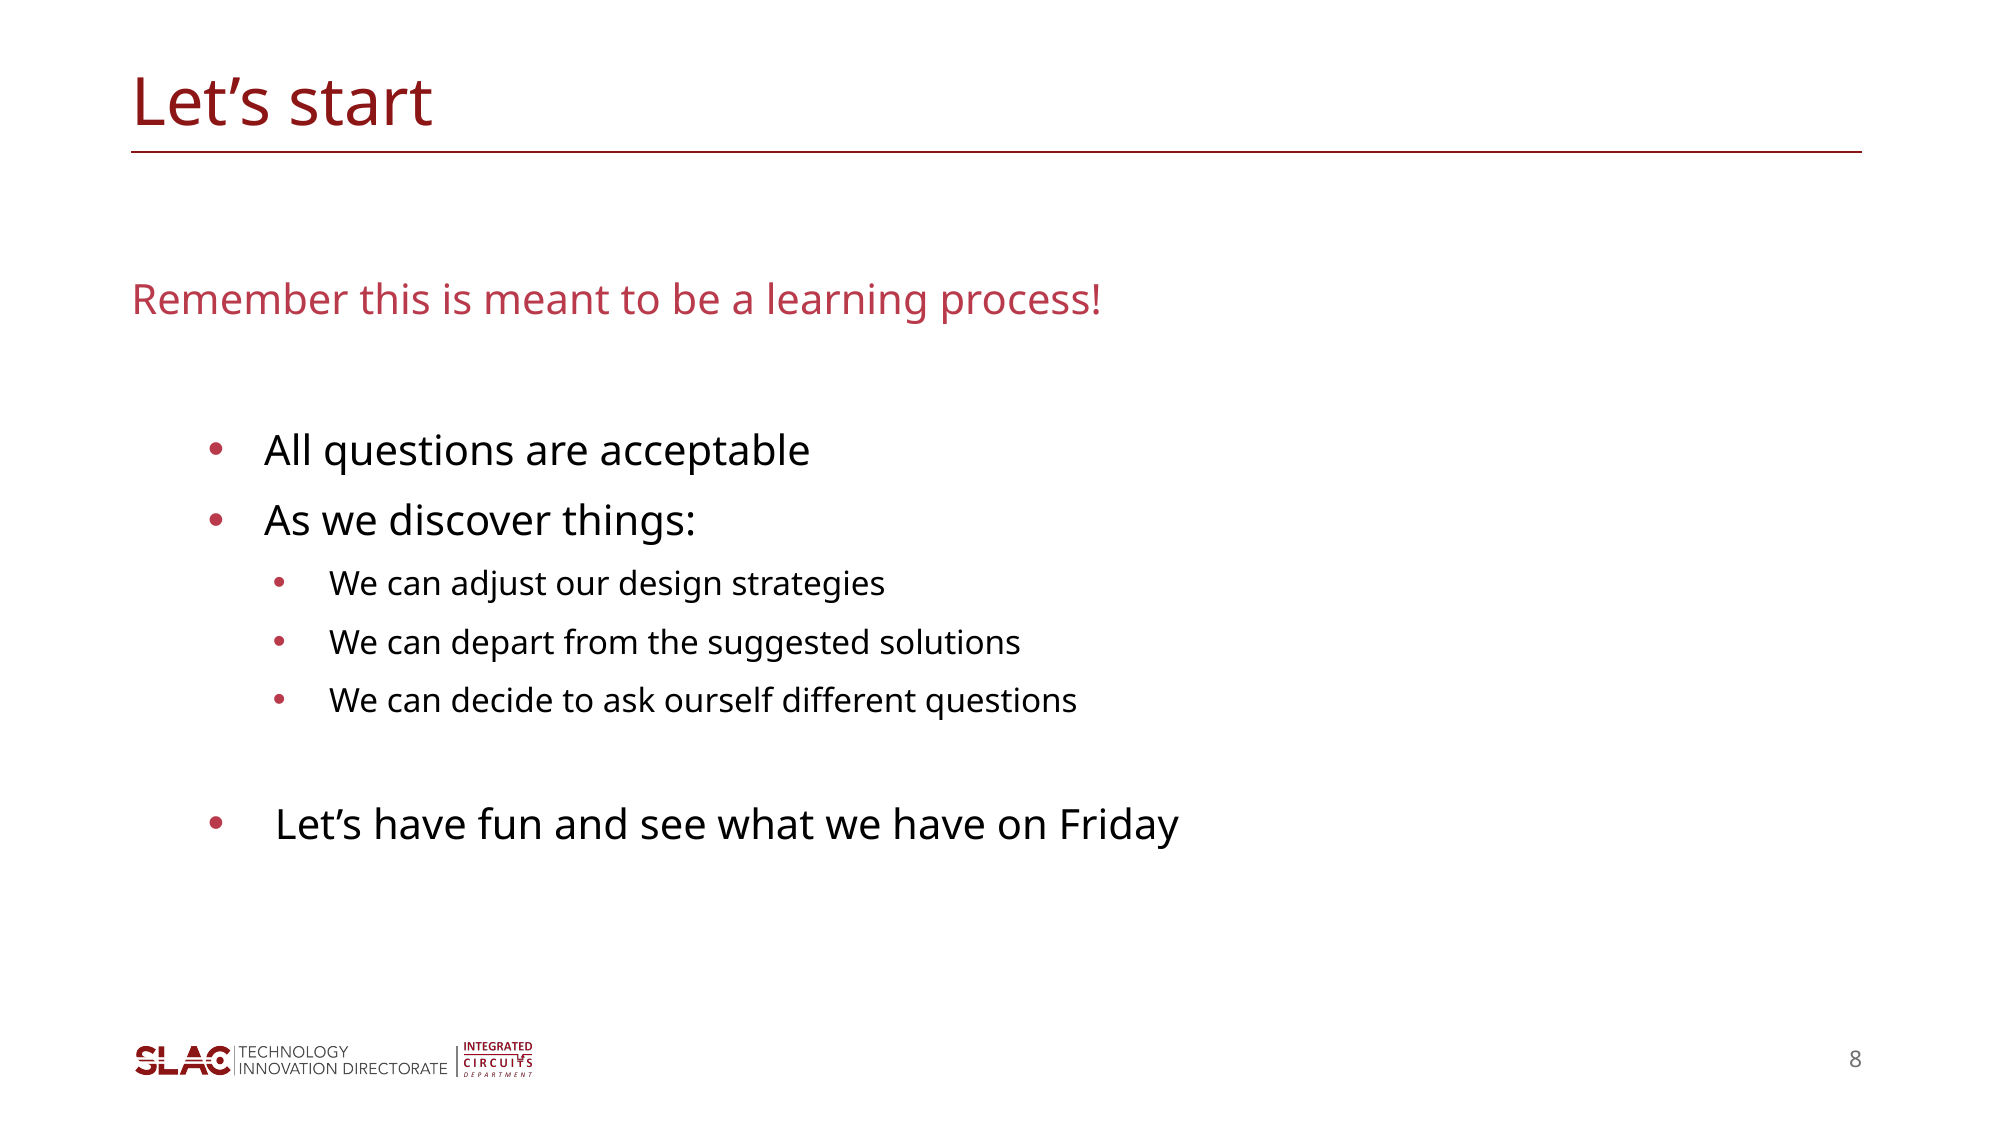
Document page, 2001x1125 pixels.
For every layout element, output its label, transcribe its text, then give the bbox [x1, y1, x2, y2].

list Remember this is meant to be a learning process! All questions are acceptable As we discover things: We can adjust our design strategies We can depart from the suggested solutions We can decide to ask ourself different questions Let’s have fun and see what we have on Friday [131, 254, 1863, 321]
slide_number 8 [1412, 1030, 1863, 1091]
title Let’s start [131, 43, 1863, 148]
picture [464, 1042, 532, 1077]
picture [135, 1044, 448, 1079]
